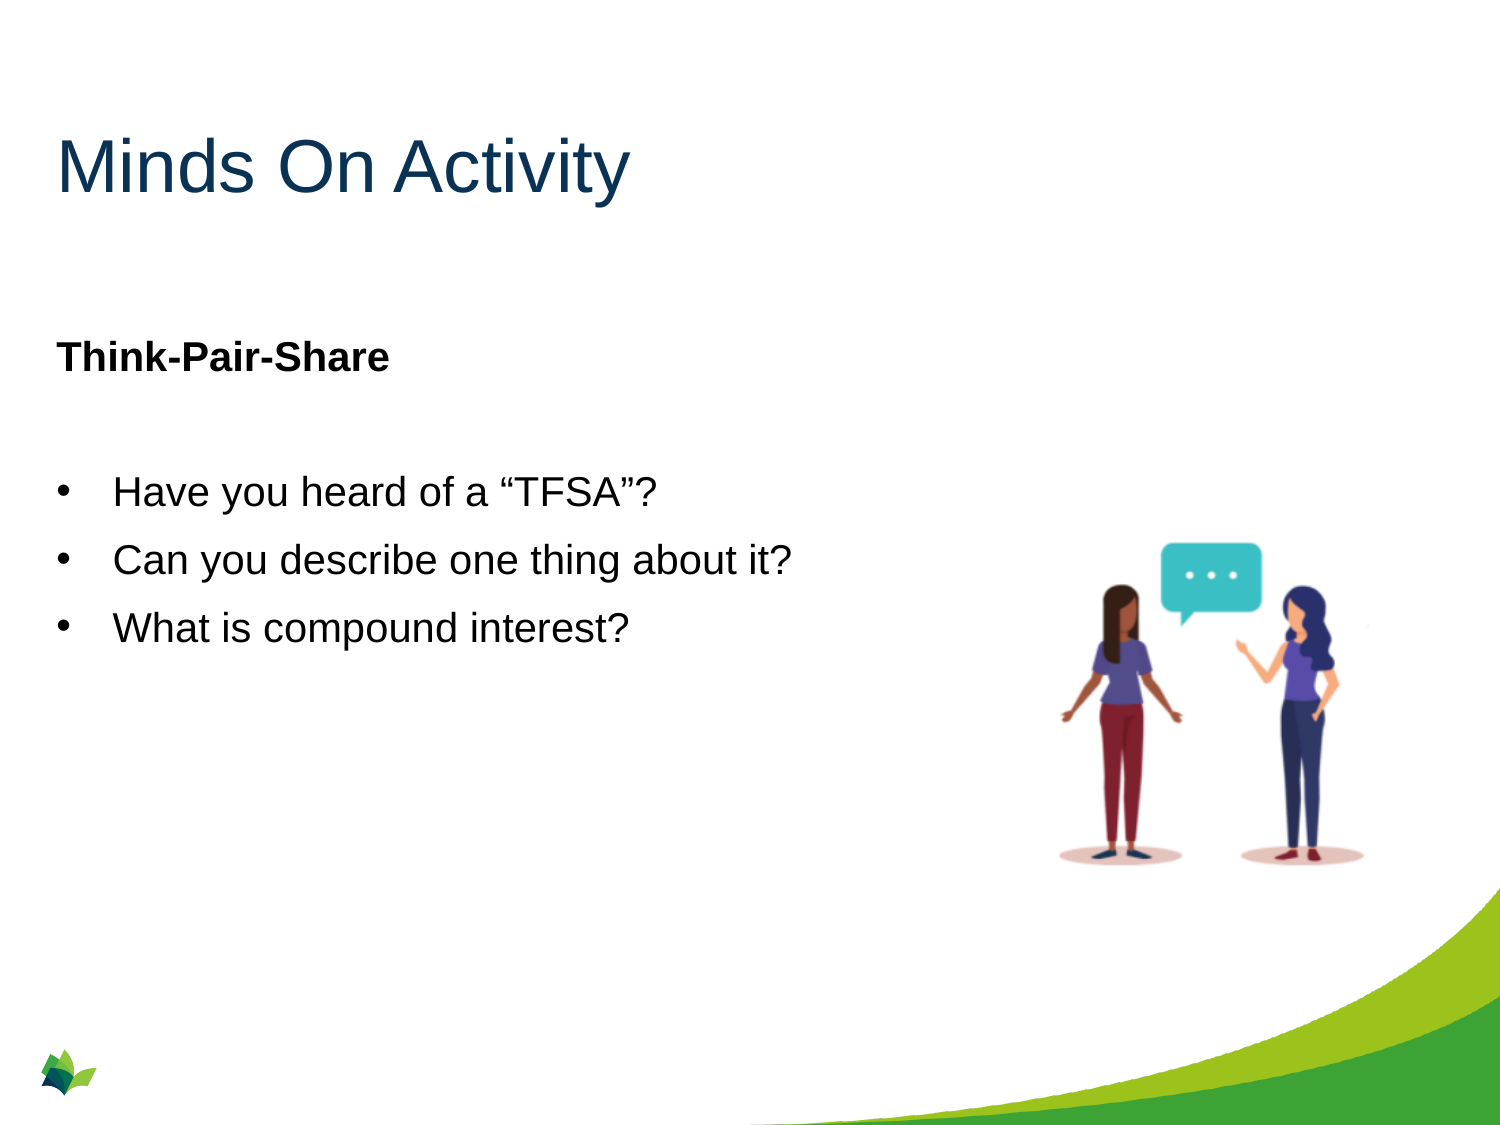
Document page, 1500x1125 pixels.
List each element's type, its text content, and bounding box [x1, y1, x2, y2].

title Minds On Activity [41, 59, 1459, 278]
picture [0, 299, 1500, 1125]
list Think-Pair-Share Have you heard of a “TFSA”? Can you describe one thing about it? What is compound interest? [41, 320, 1459, 1021]
